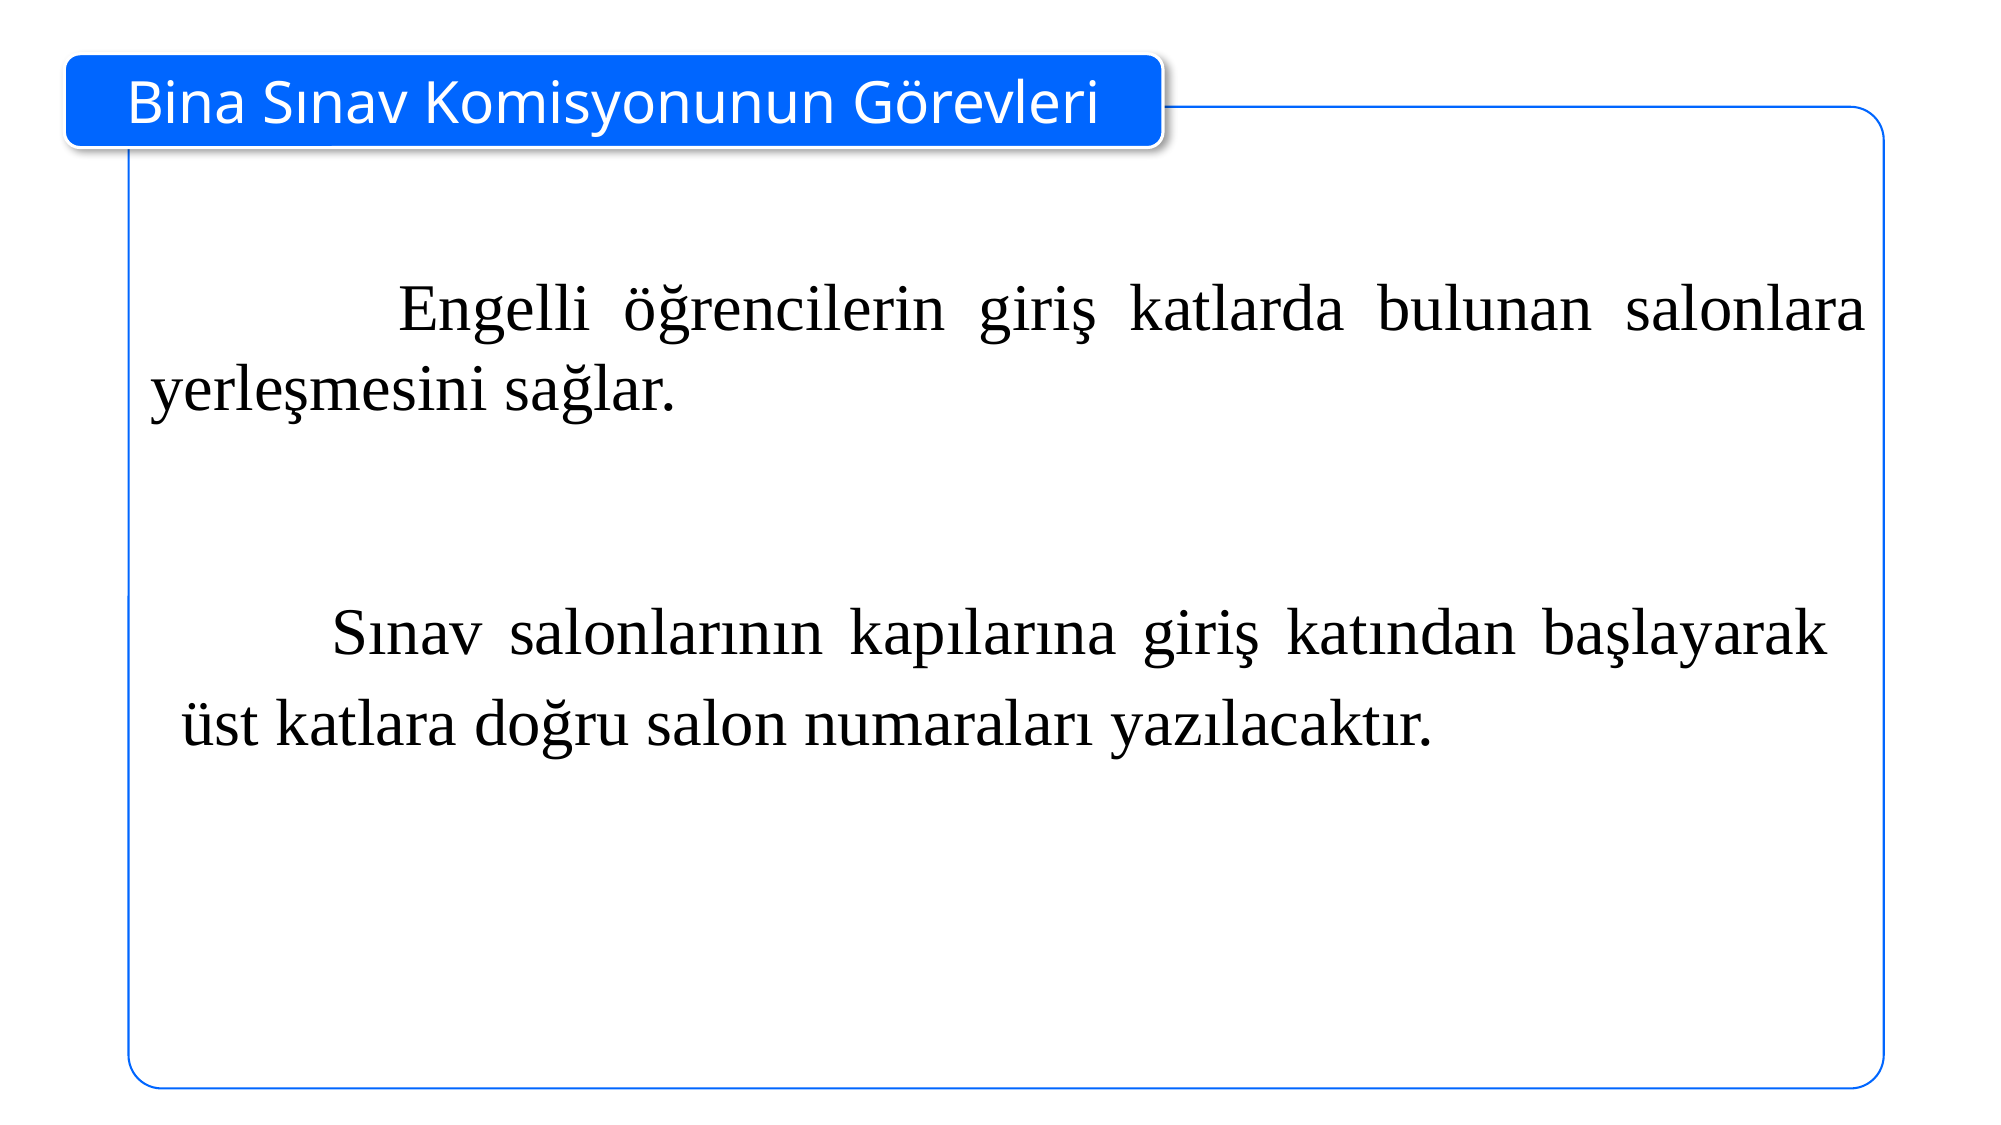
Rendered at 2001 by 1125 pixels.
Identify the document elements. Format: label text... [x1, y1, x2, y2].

text_box Engelli öğrencilerin giriş katlarda bulunan salonlara yerleşmesini sağlar. [135, 256, 1884, 432]
text_box Bina Sınav Komisyonunun Görevleri [62, 52, 1165, 150]
text_box [127, 105, 1885, 1090]
text_box Sınav salonlarının kapılarına giriş katından başlayarak üst katlara doğru salon numaraları yazılacaktır. [166, 568, 1846, 766]
